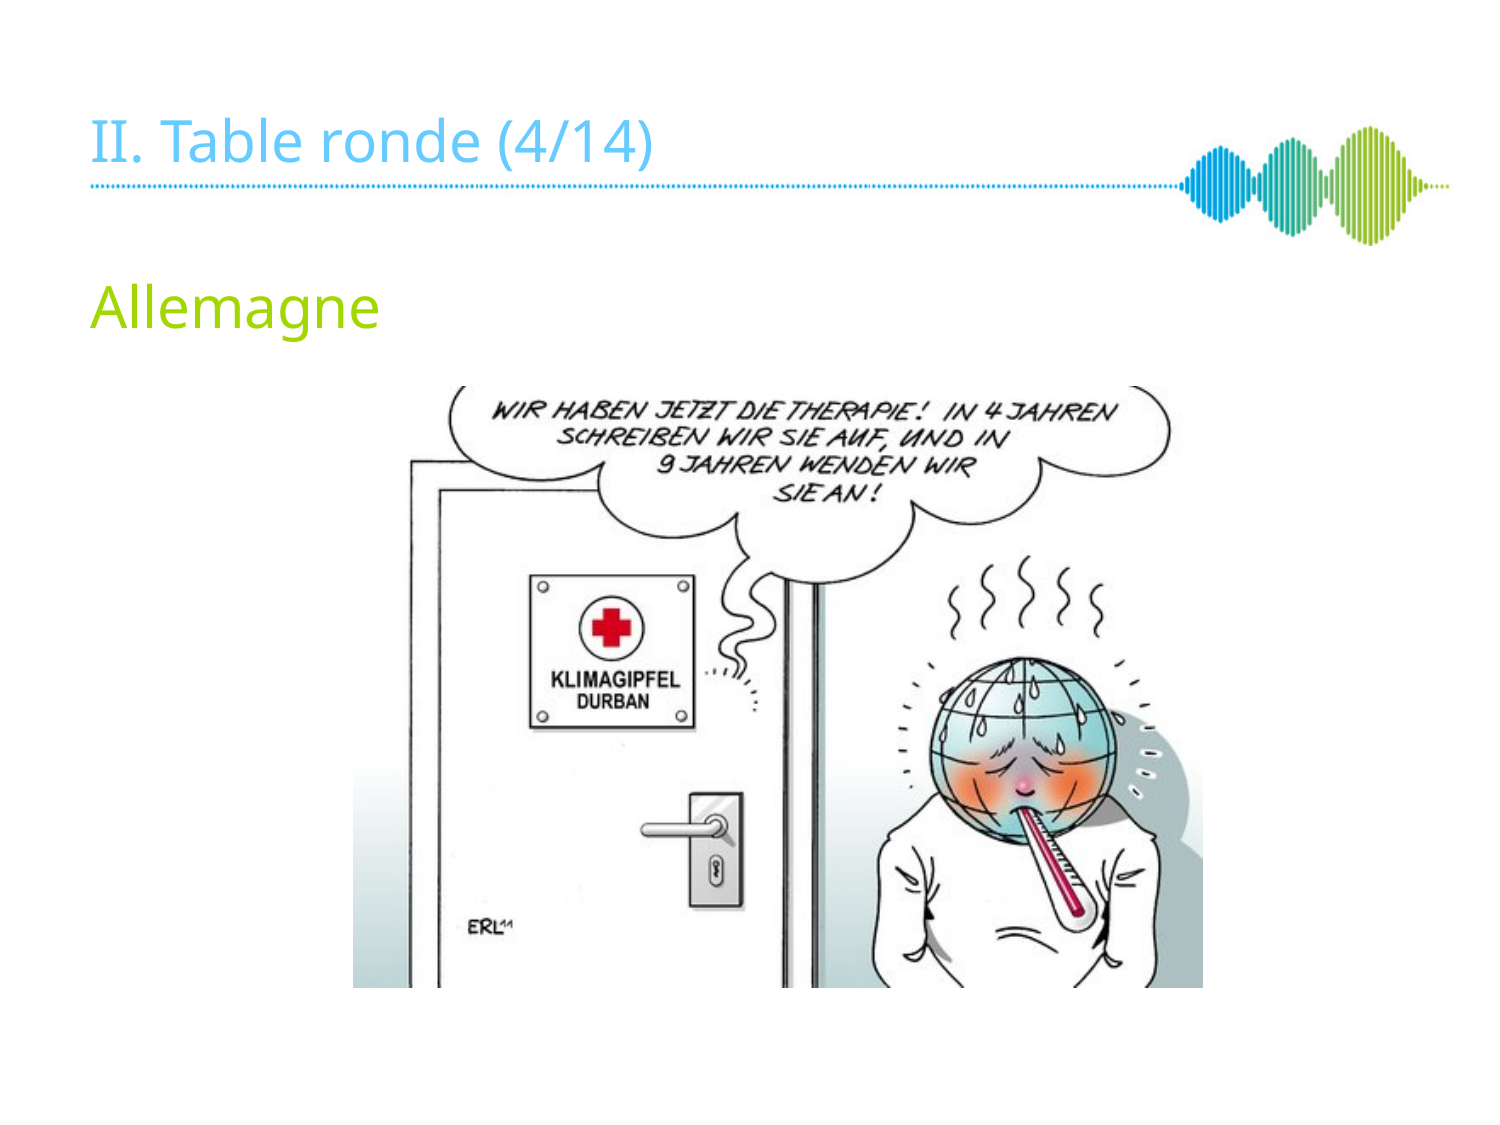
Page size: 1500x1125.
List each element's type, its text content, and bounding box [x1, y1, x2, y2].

list Allemagne [75, 262, 1425, 1005]
picture [353, 385, 1203, 988]
title II. Table ronde (4/14) [75, 45, 1425, 233]
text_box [89, 101, 1456, 246]
